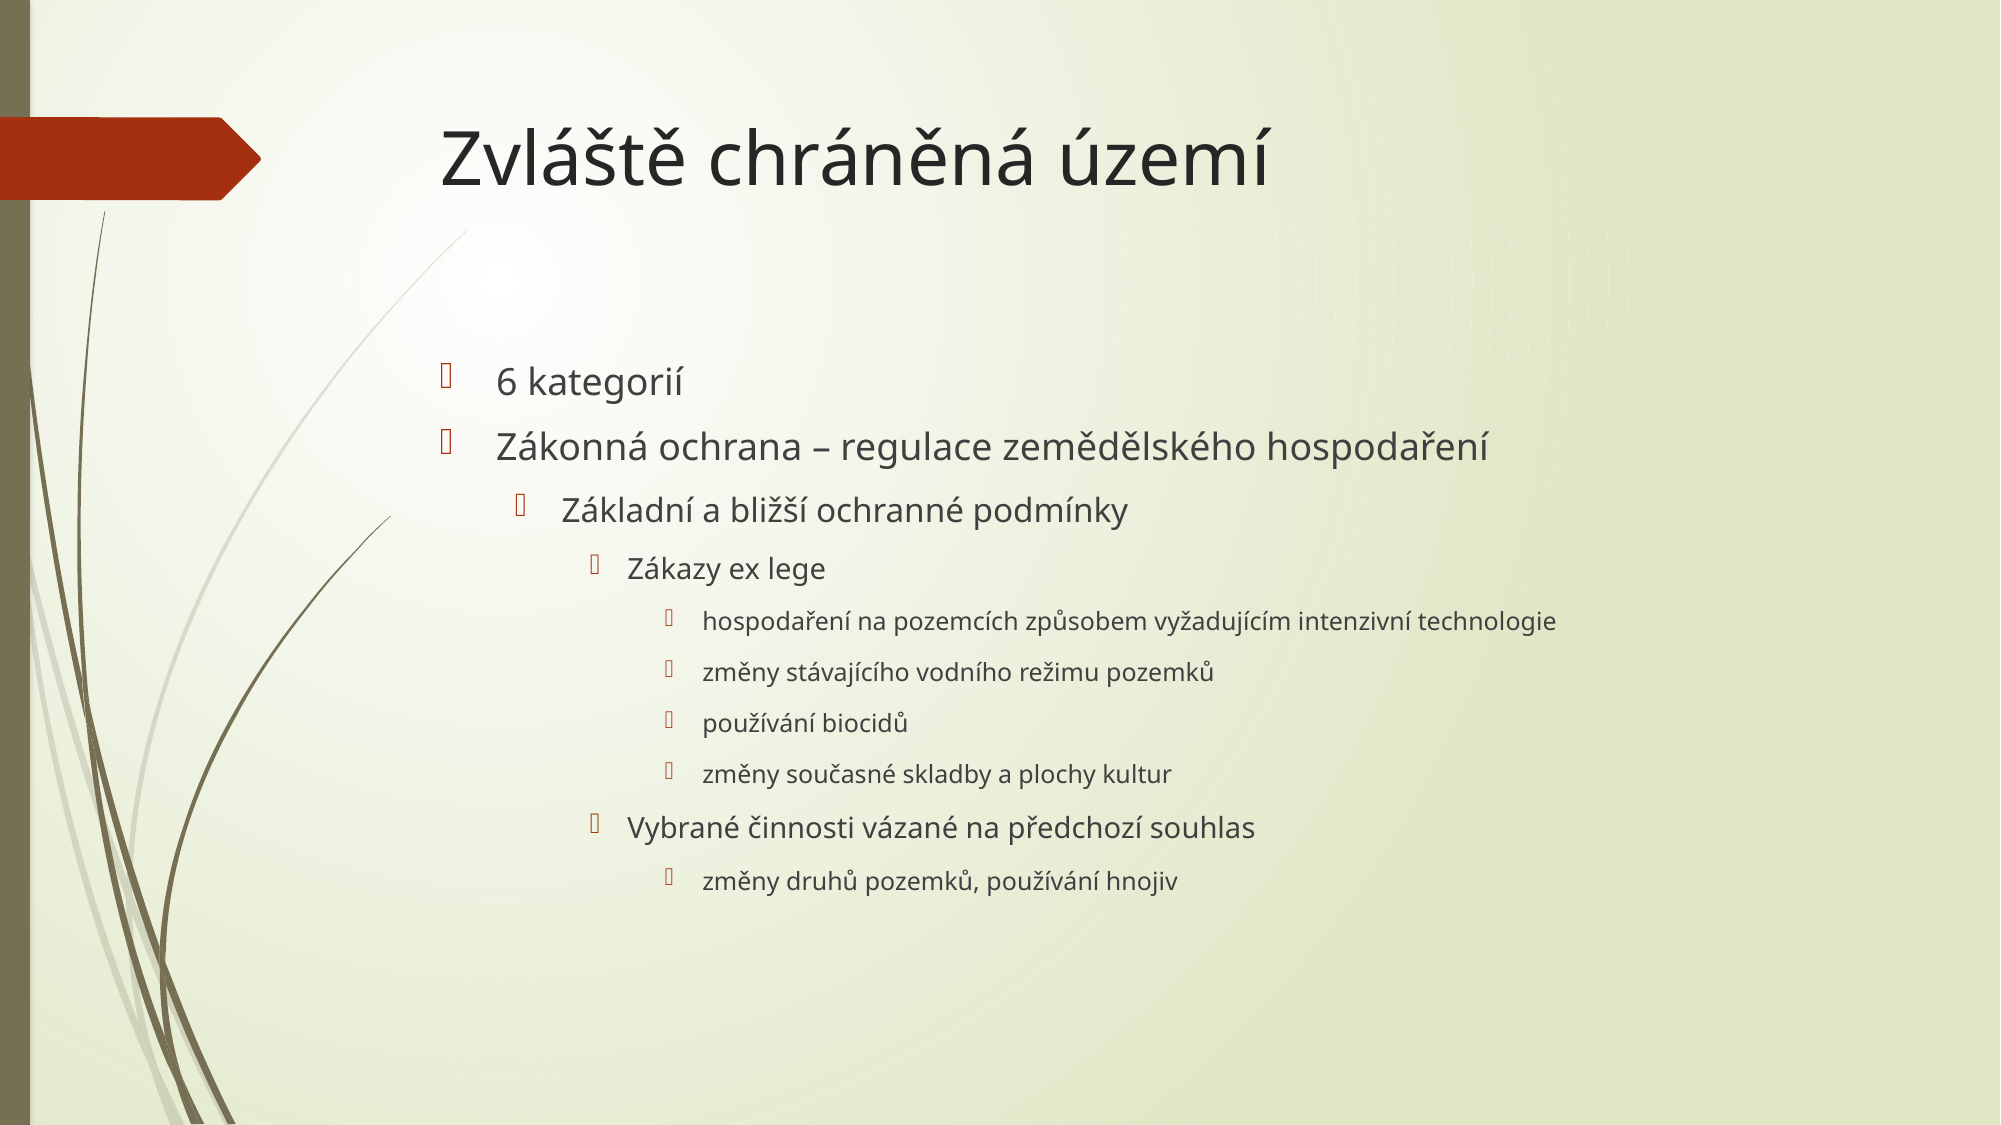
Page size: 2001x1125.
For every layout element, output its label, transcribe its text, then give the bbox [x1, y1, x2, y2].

title Zvláště chráněná území [425, 102, 1888, 313]
list 6 kategorií Zákonná ochrana – regulace zemědělského hospodaření Základní a bližší ochranné podmínky Zákazy ex lege hospodaření na pozemcích způsobem vyžadujícím intenzivní technologie změny stávajícího vodního režimu pozemků používání biocidů změny současné skladby a plochy kultur Vybrané činnosti vázané na předchozí souhlas změny druhů pozemků, používání hnojiv [424, 350, 1888, 970]
